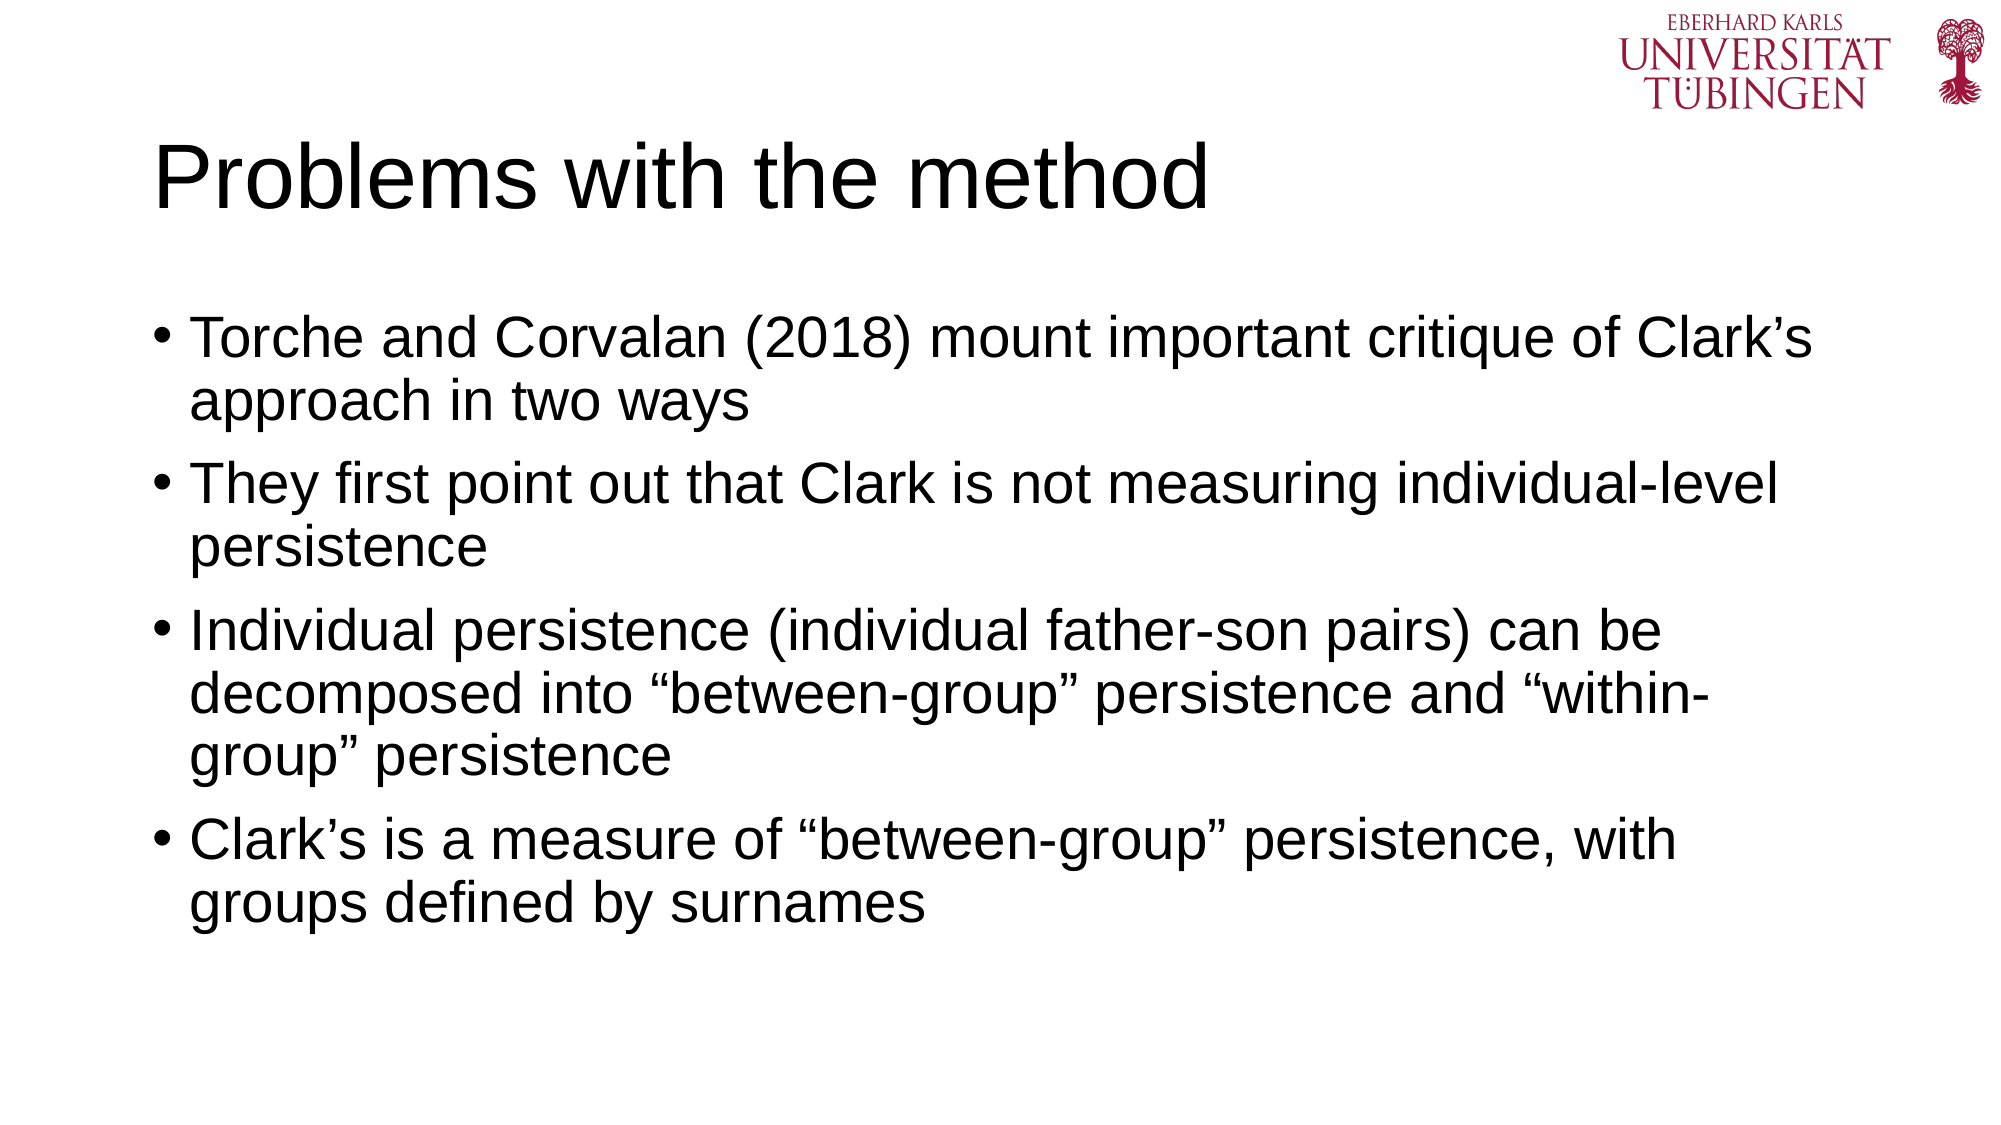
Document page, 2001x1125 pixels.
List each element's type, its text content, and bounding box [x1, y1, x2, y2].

list Torche and Corvalan (2018) mount important critique of Clark’s approach in two ways They first point out that Clark is not measuring individual-level persistence Individual persistence (individual father-son pairs) can be decomposed into “between-group” persistence and “within-group” persistence Clark’s is a measure of “between-group” persistence, with groups defined by surnames [137, 299, 1863, 1014]
picture [1611, 0, 1989, 121]
title Problems with the method [137, 69, 1863, 288]
